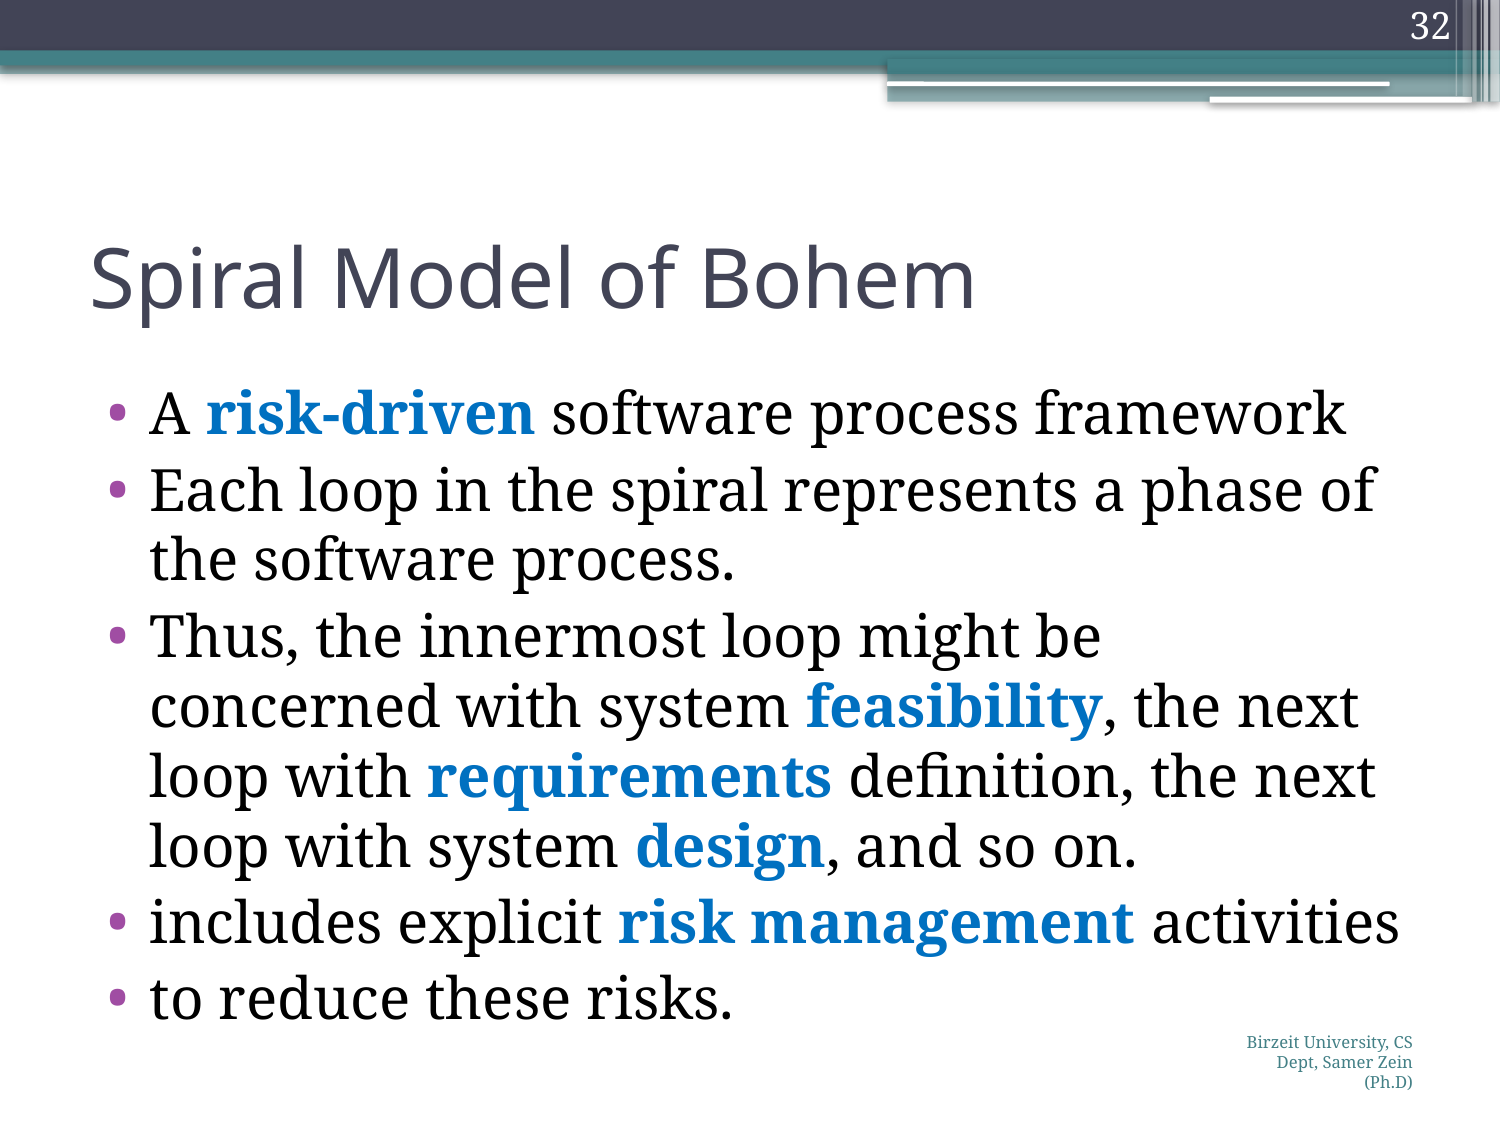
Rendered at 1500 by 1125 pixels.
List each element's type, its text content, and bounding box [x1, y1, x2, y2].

slide_number 32 [1341, 0, 1466, 61]
list A risk-driven software process framework Each loop in the spiral represents a phase of the software process. Thus, the innermost loop might be concerned with system feasibility, the next loop with requirements definition, the next loop with system design, and so on. includes explicit risk management activities to reduce these risks. [75, 368, 1425, 1079]
title Spiral Model of Bohem [75, 187, 1425, 363]
footer Birzeit University, CS Dept, Samer Zein (Ph.D) [1210, 1025, 1428, 1100]
